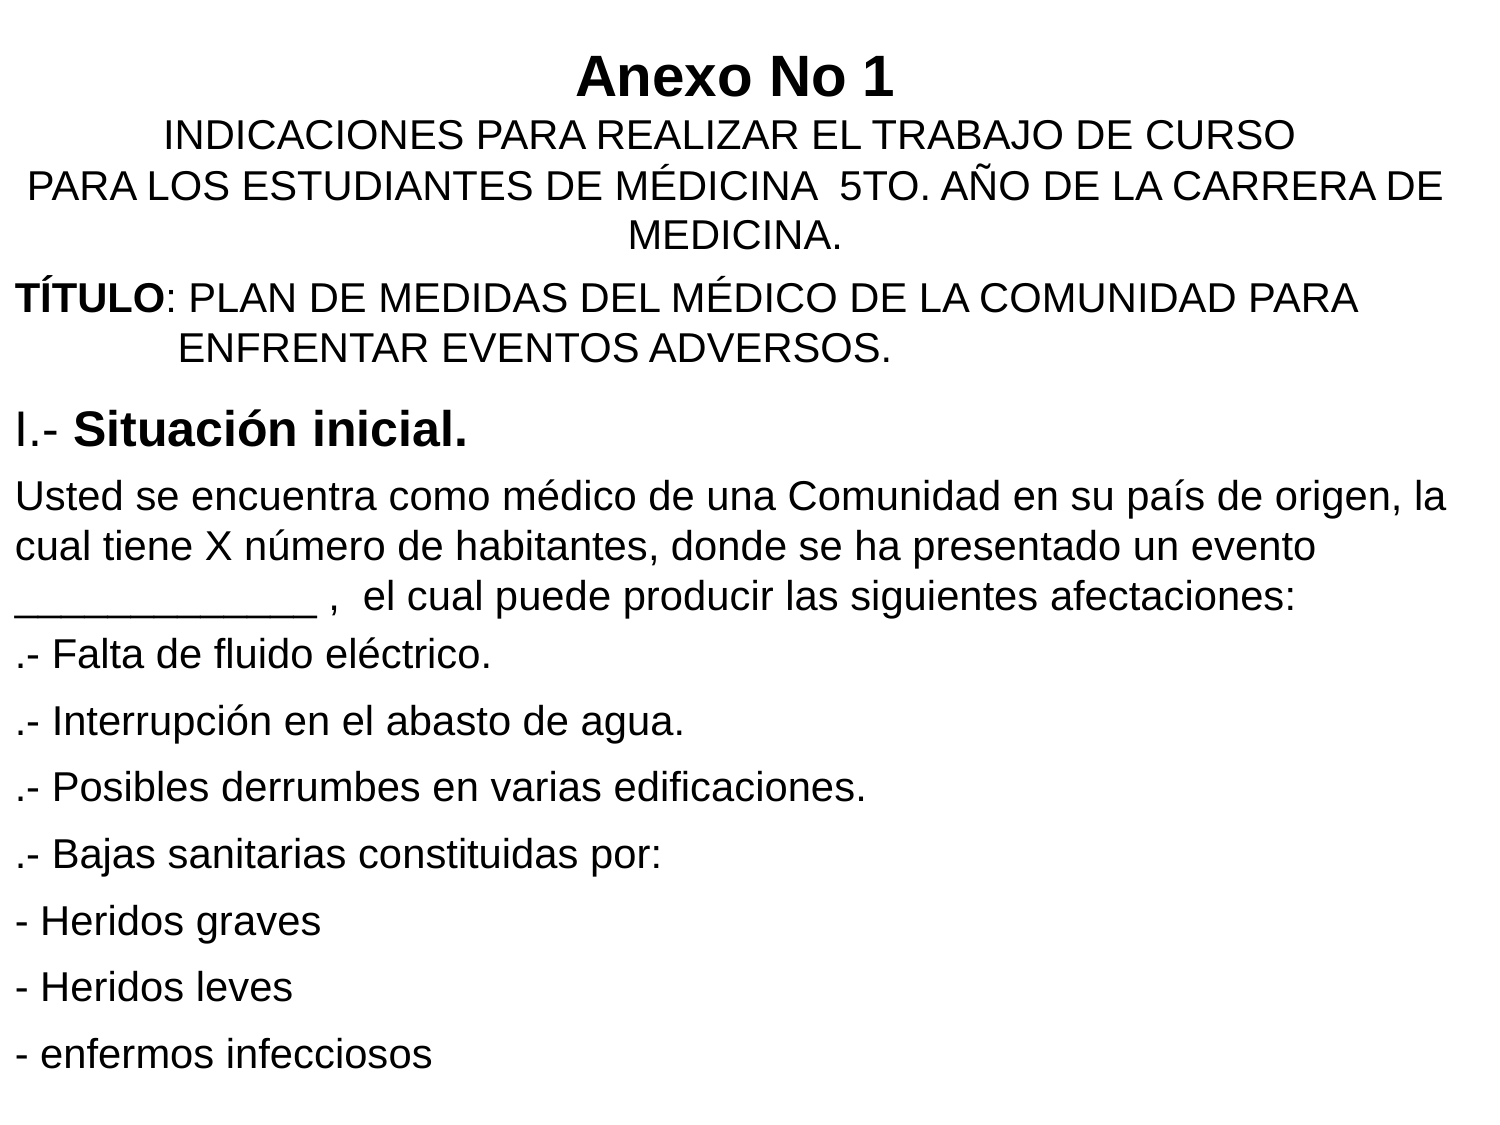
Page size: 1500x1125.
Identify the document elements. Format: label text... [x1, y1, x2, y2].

text_box Anexo No 1 INDICACIONES PARA REALIZAR EL TRABAJO DE CURSO PARA LOS ESTUDIANTES DE MÉDICINA 5TO. AÑO DE LA CARRERA DE MEDICINA. TÍTULO: PLAN DE MEDIDAS DEL MÉDICO DE LA COMUNIDAD PARA ENFRENTAR EVENTOS ADVERSOS. I.- Situación inicial. Usted se encuentra como médico de una Comunidad en su país de origen, la cual tiene X número de habitantes, donde se ha presentado un evento _____________ , el cual puede producir las siguientes afectaciones: .- Falta de fluido eléctrico. .- Interrupción en el abasto de agua. .- Posibles derrumbes en varias edificaciones. .- Bajas sanitarias constituidas por: - Heridos graves - Heridos leves - enfermos infecciosos [0, 30, 1471, 1085]
